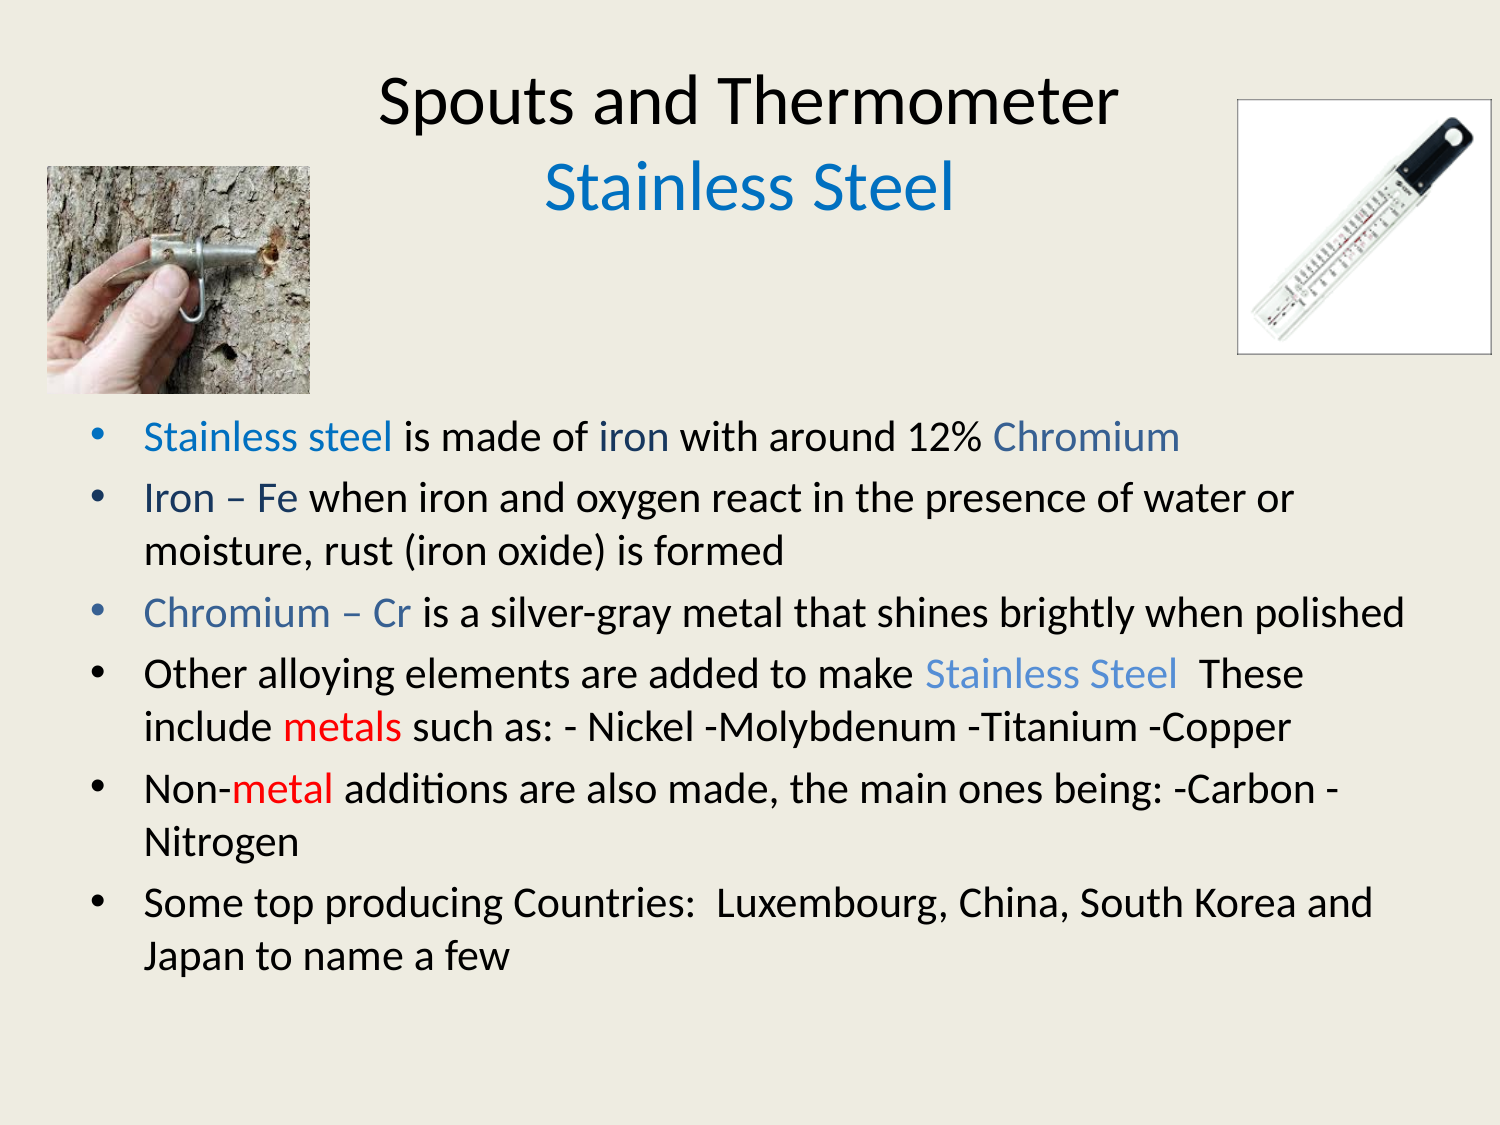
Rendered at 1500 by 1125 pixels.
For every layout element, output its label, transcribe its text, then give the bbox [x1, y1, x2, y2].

picture [46, 165, 310, 395]
picture [1237, 99, 1492, 355]
list Stainless steel is made of iron with around 12% Chromium Iron – Fe when iron and oxygen react in the presence of water or moisture, rust (iron oxide) is formed Chromium – Cr is a silver-gray metal that shines brightly when polished Other alloying elements are added to make Stainless Steel These include metals such as: - Nickel -Molybdenum -Titanium -Copper Non-metal additions are also made, the main ones being: -Carbon -Nitrogen Some top producing Countries: Luxembourg, China, South Korea and Japan to name a few [75, 399, 1425, 1005]
title Spouts and Thermometer Stainless Steel [75, 45, 1425, 233]
